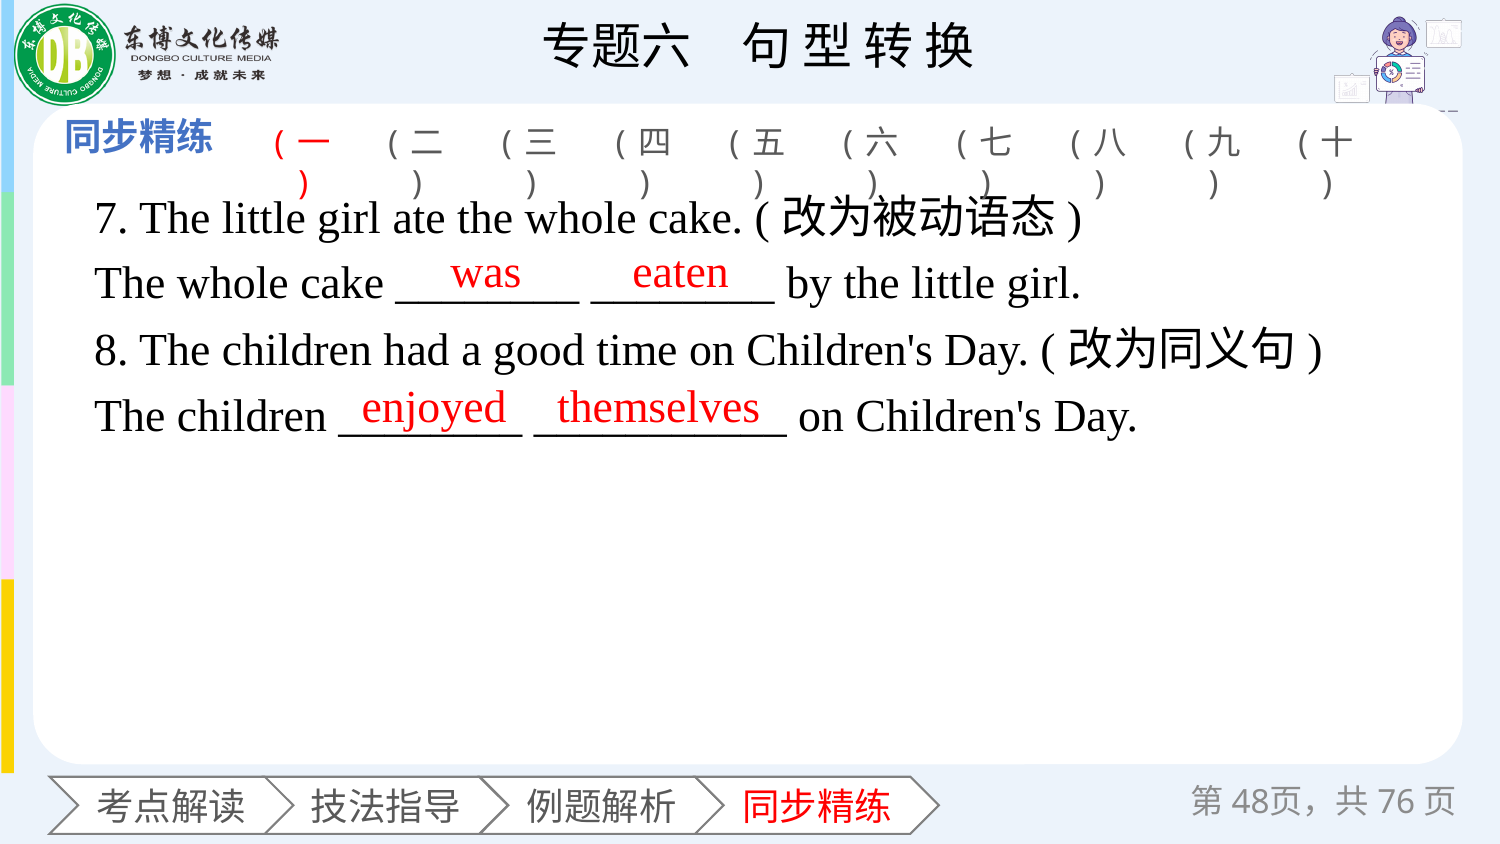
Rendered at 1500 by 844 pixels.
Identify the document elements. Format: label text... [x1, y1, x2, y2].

text_box (二) [362, 113, 473, 209]
text_box (八) [1044, 113, 1156, 209]
text_box (九) [1158, 113, 1270, 209]
text_box was [407, 234, 565, 305]
text_box themselves [542, 369, 790, 439]
text_box eaten [611, 234, 751, 305]
picture [1312, 0, 1487, 131]
text_box (七) [930, 113, 1042, 209]
text_box (一) [248, 113, 360, 209]
text_box (十) [1271, 113, 1383, 209]
picture [14, 3, 280, 106]
text_box (三) [475, 113, 587, 209]
slide_number 第页，共76页 [1167, 780, 1472, 826]
text_box 7. The little girl ate the whole cake. (改为被动语态) The whole cake ________ ________ by the little girl. 8. The children had a good time on Children's Day. (改为同义句) The children ________ ___________ on Children's Day. [79, 168, 1418, 448]
text_box (四) [589, 113, 701, 209]
text_box enjoyed [339, 369, 530, 439]
text_box (五) [703, 113, 815, 209]
text_box (六) [816, 113, 928, 209]
